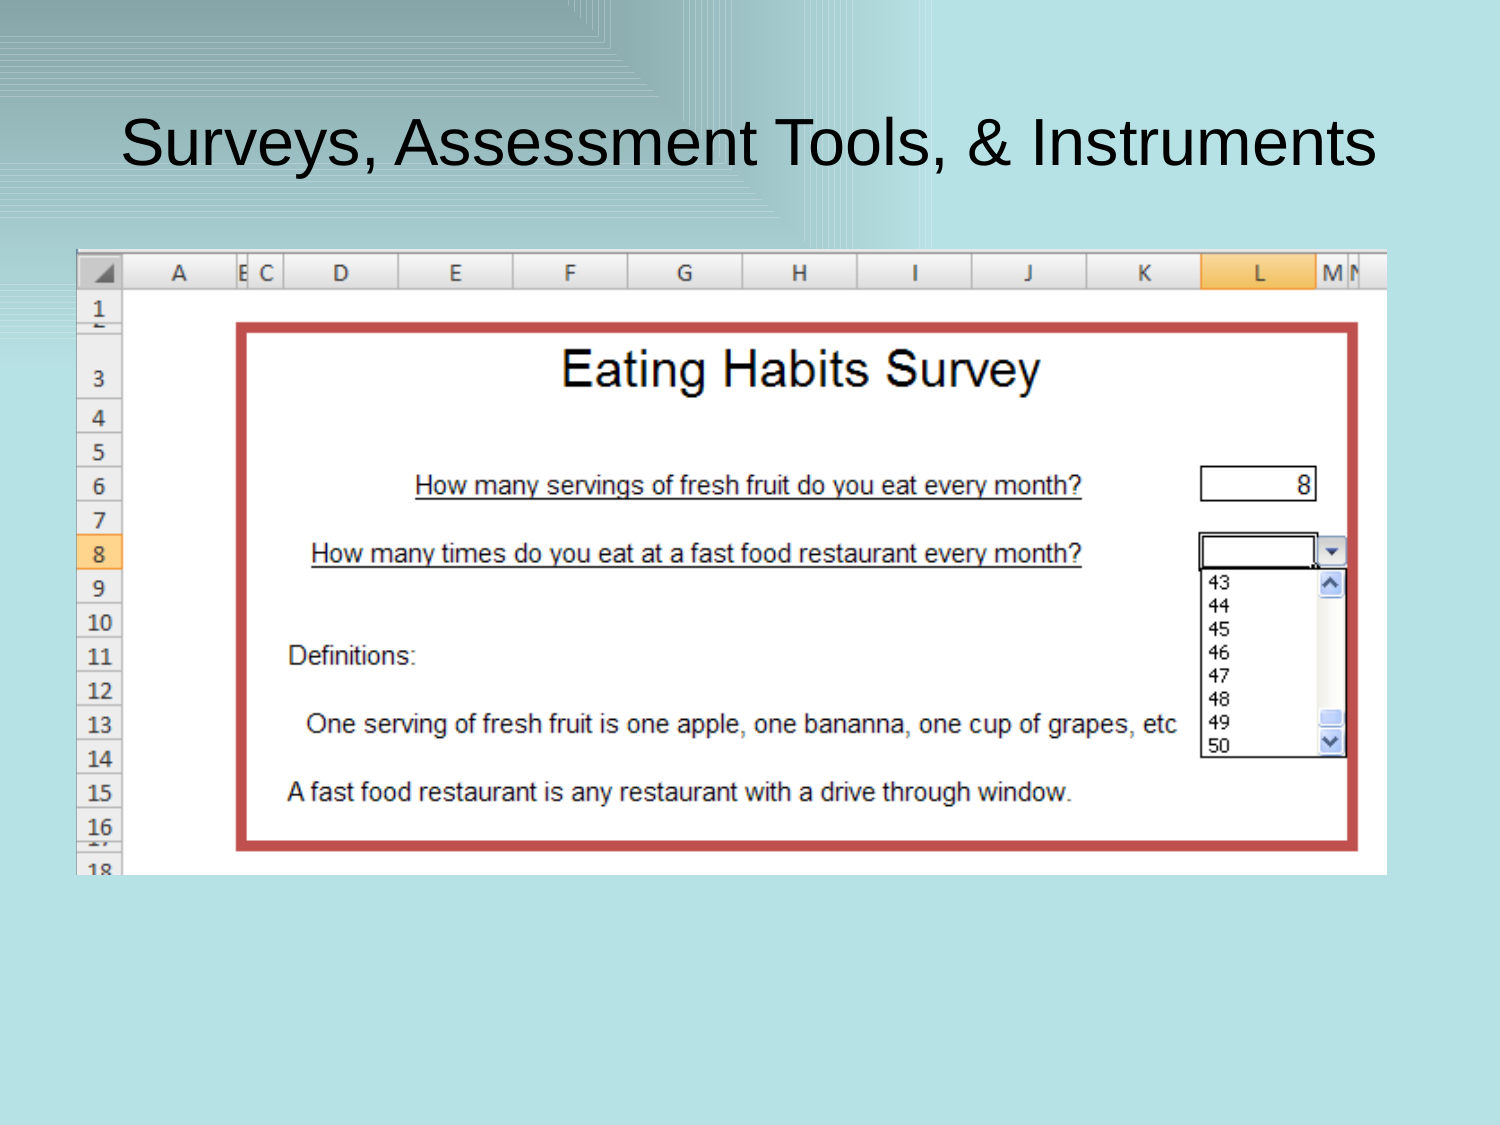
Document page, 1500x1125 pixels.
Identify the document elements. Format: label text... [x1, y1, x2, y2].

title Surveys, Assessment Tools, & Instruments [74, 44, 1426, 233]
picture [74, 249, 1387, 876]
